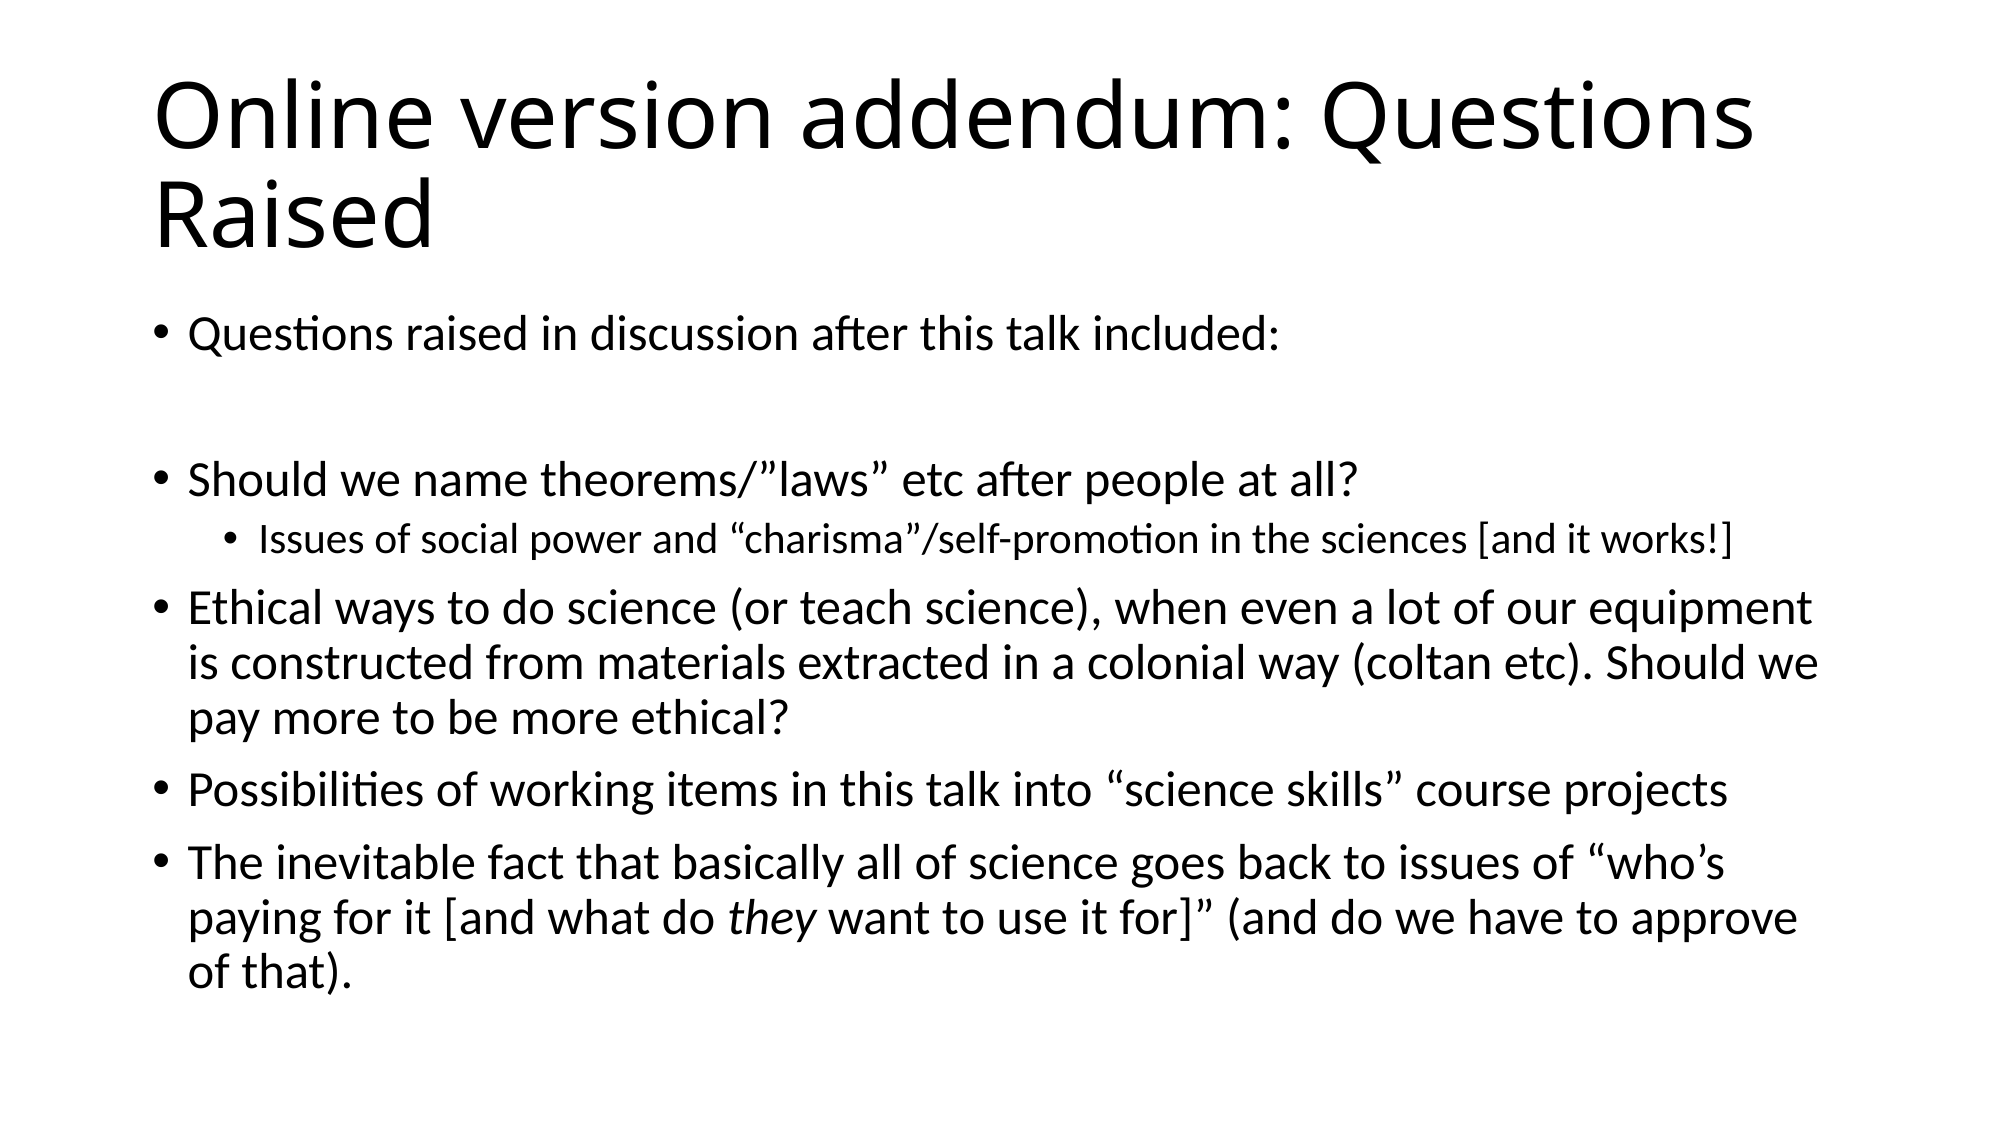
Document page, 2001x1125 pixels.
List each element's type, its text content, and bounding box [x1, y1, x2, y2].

title Online version addendum: Questions Raised [137, 59, 1863, 278]
list Questions raised in discussion after this talk included: Should we name theorems/”laws” etc after people at all? Issues of social power and “charisma”/self-promotion in the sciences [and it works!] Ethical ways to do science (or teach science), when even a lot of our equipment is constructed from materials extracted in a colonial way (coltan etc). Should we pay more to be more ethical? Possibilities of working items in this talk into “science skills” course projects The inevitable fact that basically all of science goes back to issues of “who’s paying for it [and what do they want to use it for]” (and do we have to approve of that). [137, 299, 1863, 1014]
